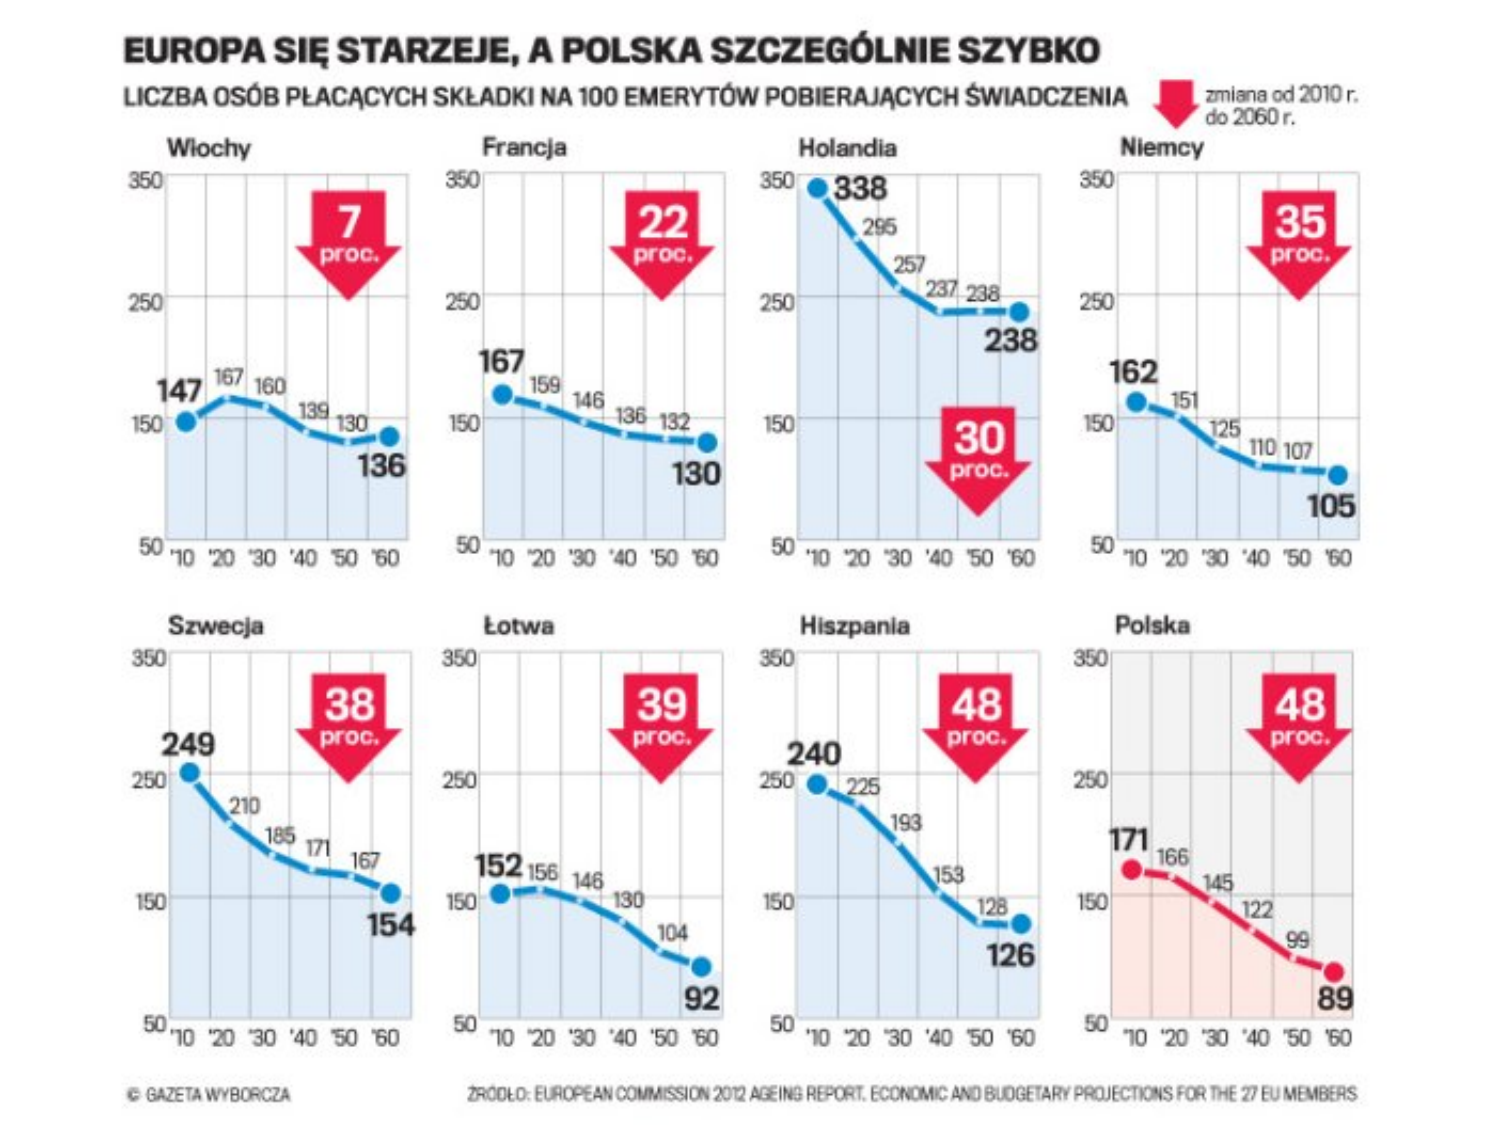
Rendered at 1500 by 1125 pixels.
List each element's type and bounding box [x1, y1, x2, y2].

picture [88, 0, 1412, 1125]
